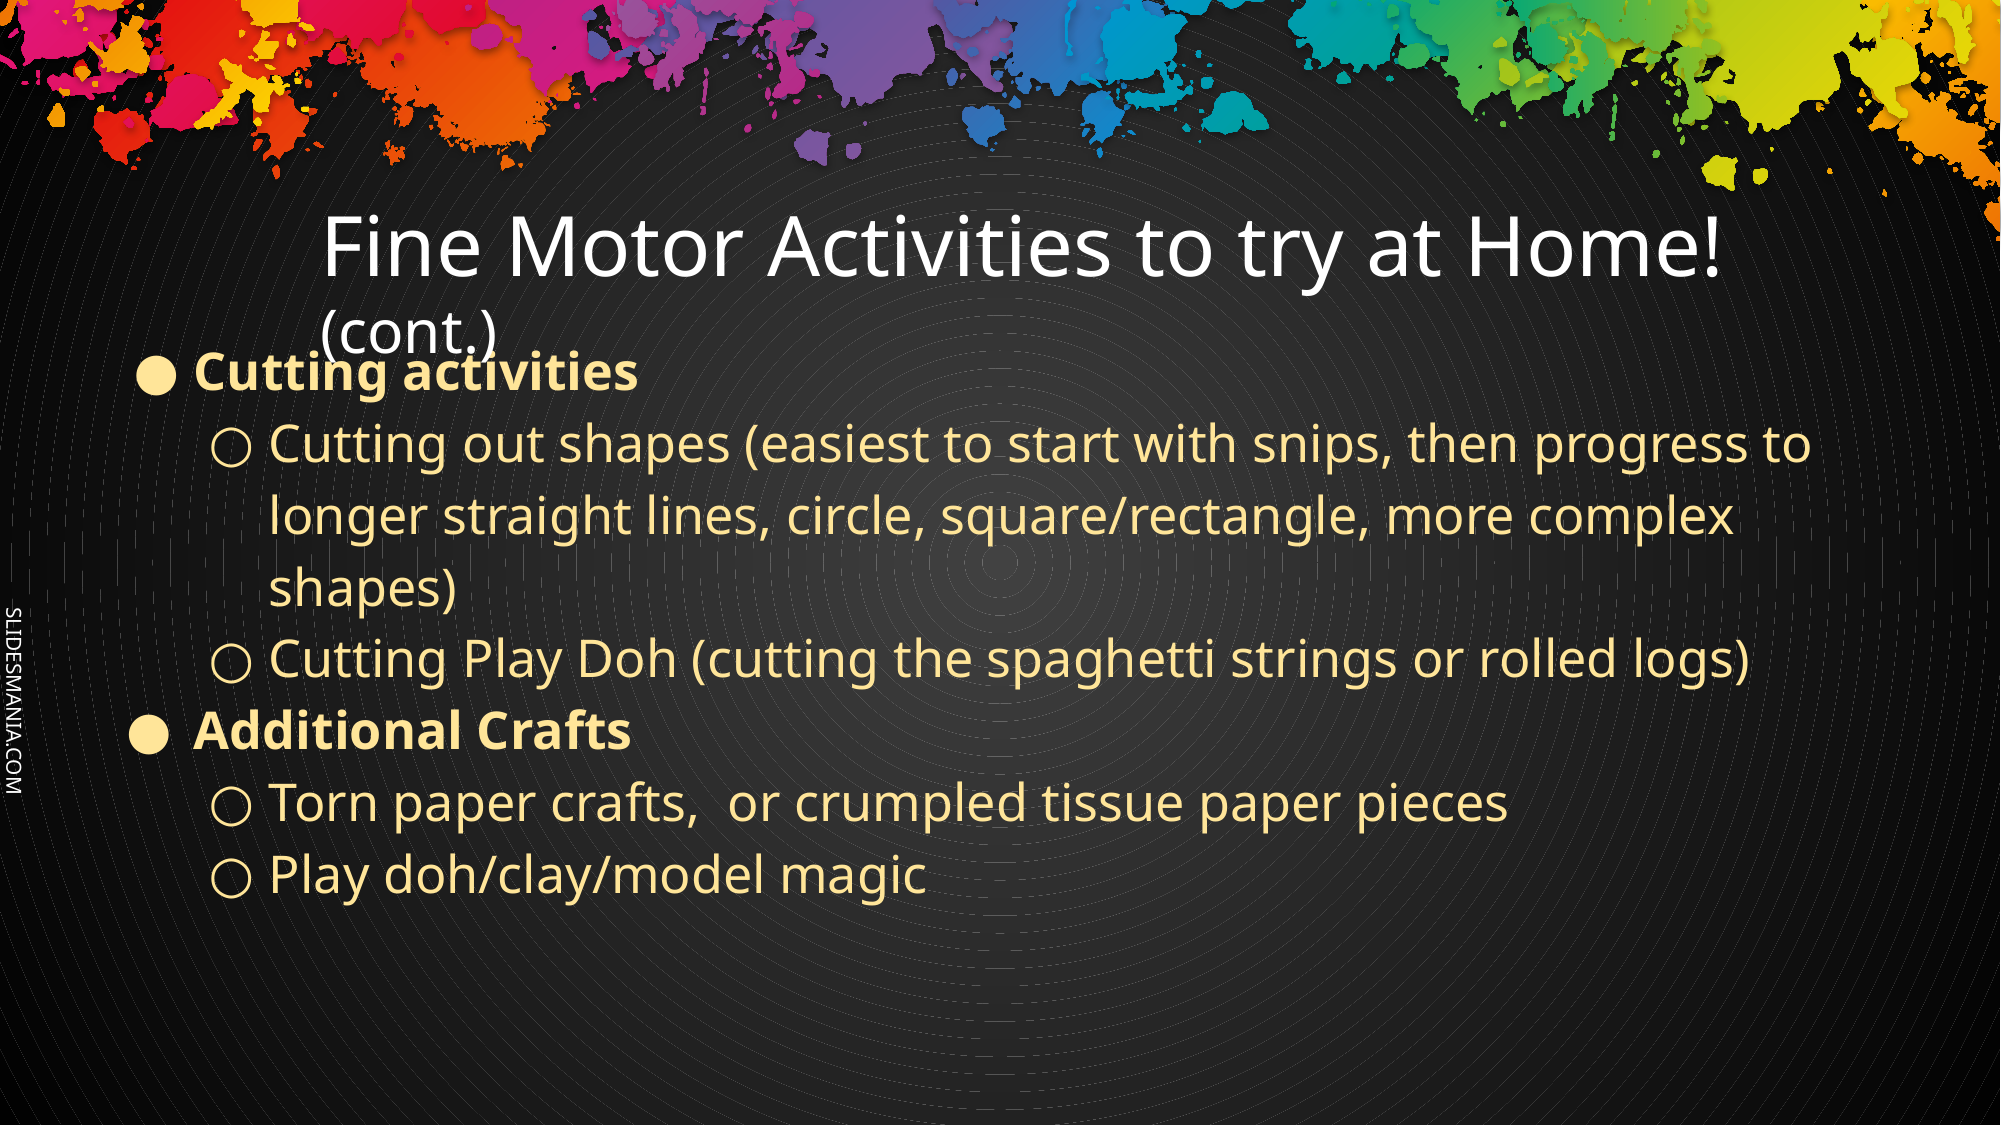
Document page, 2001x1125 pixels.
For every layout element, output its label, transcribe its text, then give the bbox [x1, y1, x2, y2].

subtitle Cutting activities Cutting out shapes (easiest to start with snips, then progress to longer straight lines, circle, square/rectangle, more complex shapes) Cutting Play Doh (cutting the spaghetti strings or rolled logs) Additional Crafts Torn paper crafts, or crumpled tissue paper pieces Play doh/clay/model magic [98, 309, 1925, 1125]
text_box Fine Motor Activities to try at Home! (cont.) [305, 177, 1925, 381]
